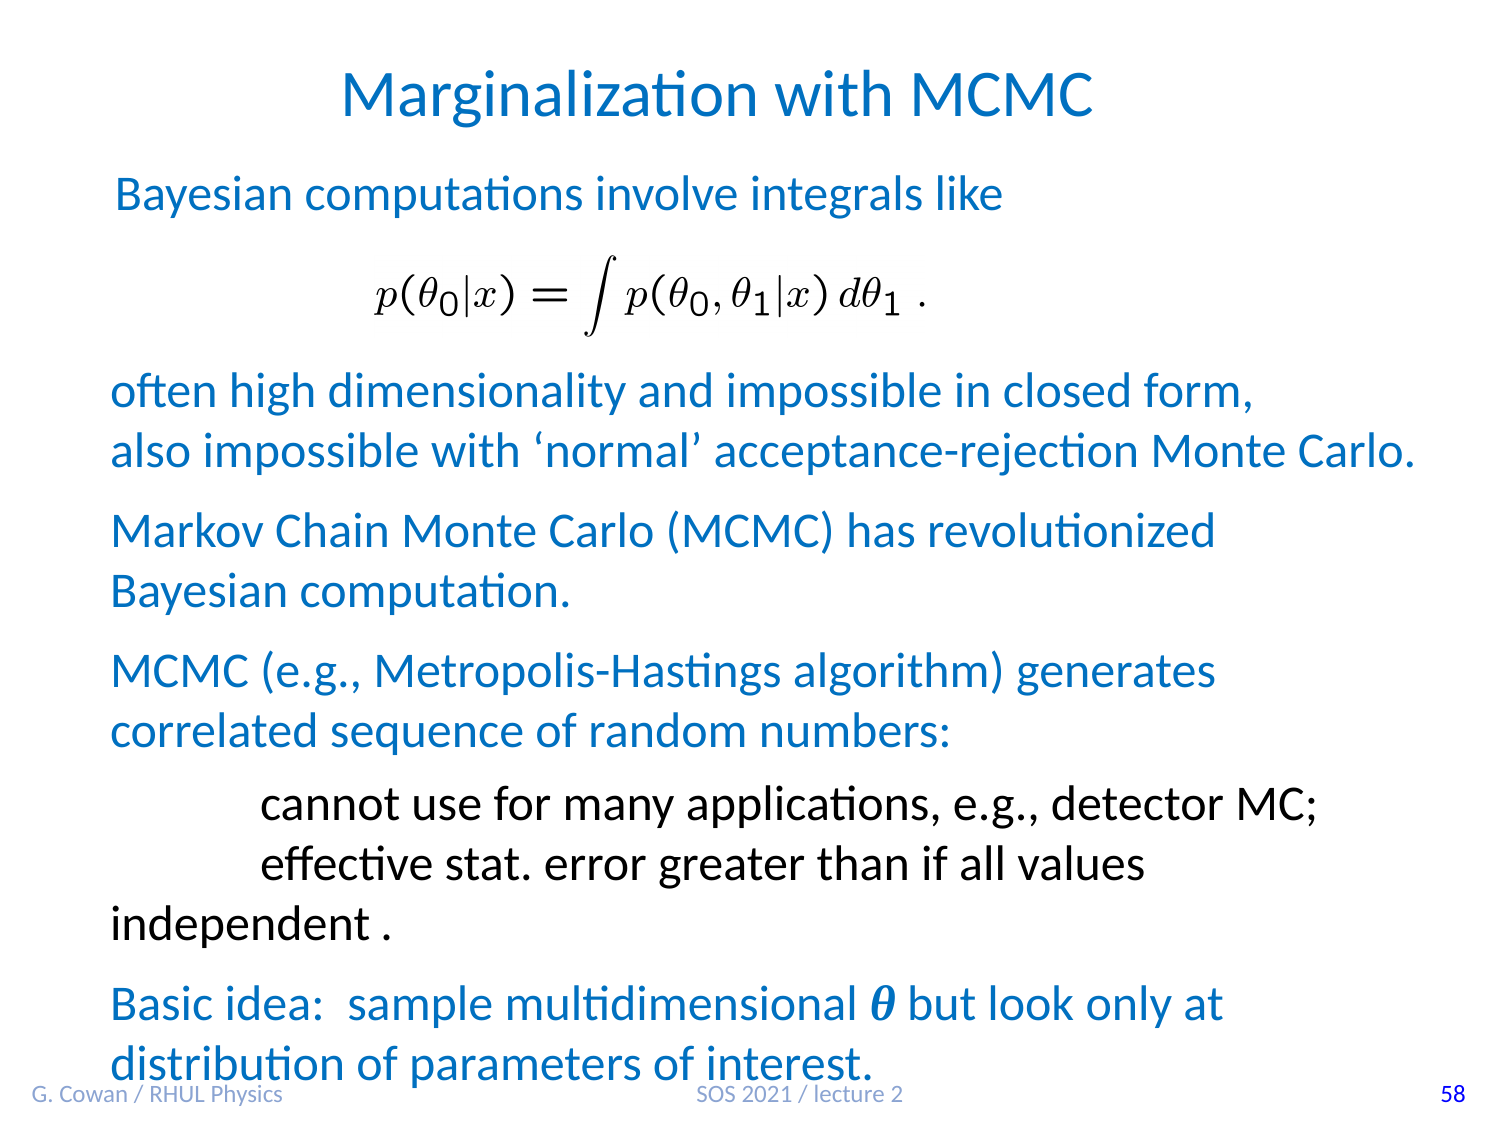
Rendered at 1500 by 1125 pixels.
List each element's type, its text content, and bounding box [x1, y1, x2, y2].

picture [374, 255, 925, 338]
text_box Bayesian computations involve integrals like [100, 152, 1019, 228]
footer SOS 2021 / lecture 2 [338, 1098, 1262, 1123]
slide_number G. Cowan / RHUL Physics [16, 1062, 338, 1123]
text_box often high dimensionality and impossible in closed form, also impossible with ‘normal’ acceptance-rejection Monte Carlo. Markov Chain Monte Carlo (MCMC) has revolutionized Bayesian computation. MCMC (e.g., Metropolis-Hastings algorithm) generates correlated sequence of random numbers: cannot use for many applications, e.g., detector MC; effective stat. error greater than if all values independent . Basic idea: sample multidimensional θ but look only at distribution of parameters of interest. [95, 350, 1454, 1098]
slide_number 58 [1262, 1062, 1481, 1123]
text_box Marginalization with MCMC [95, 54, 1340, 125]
